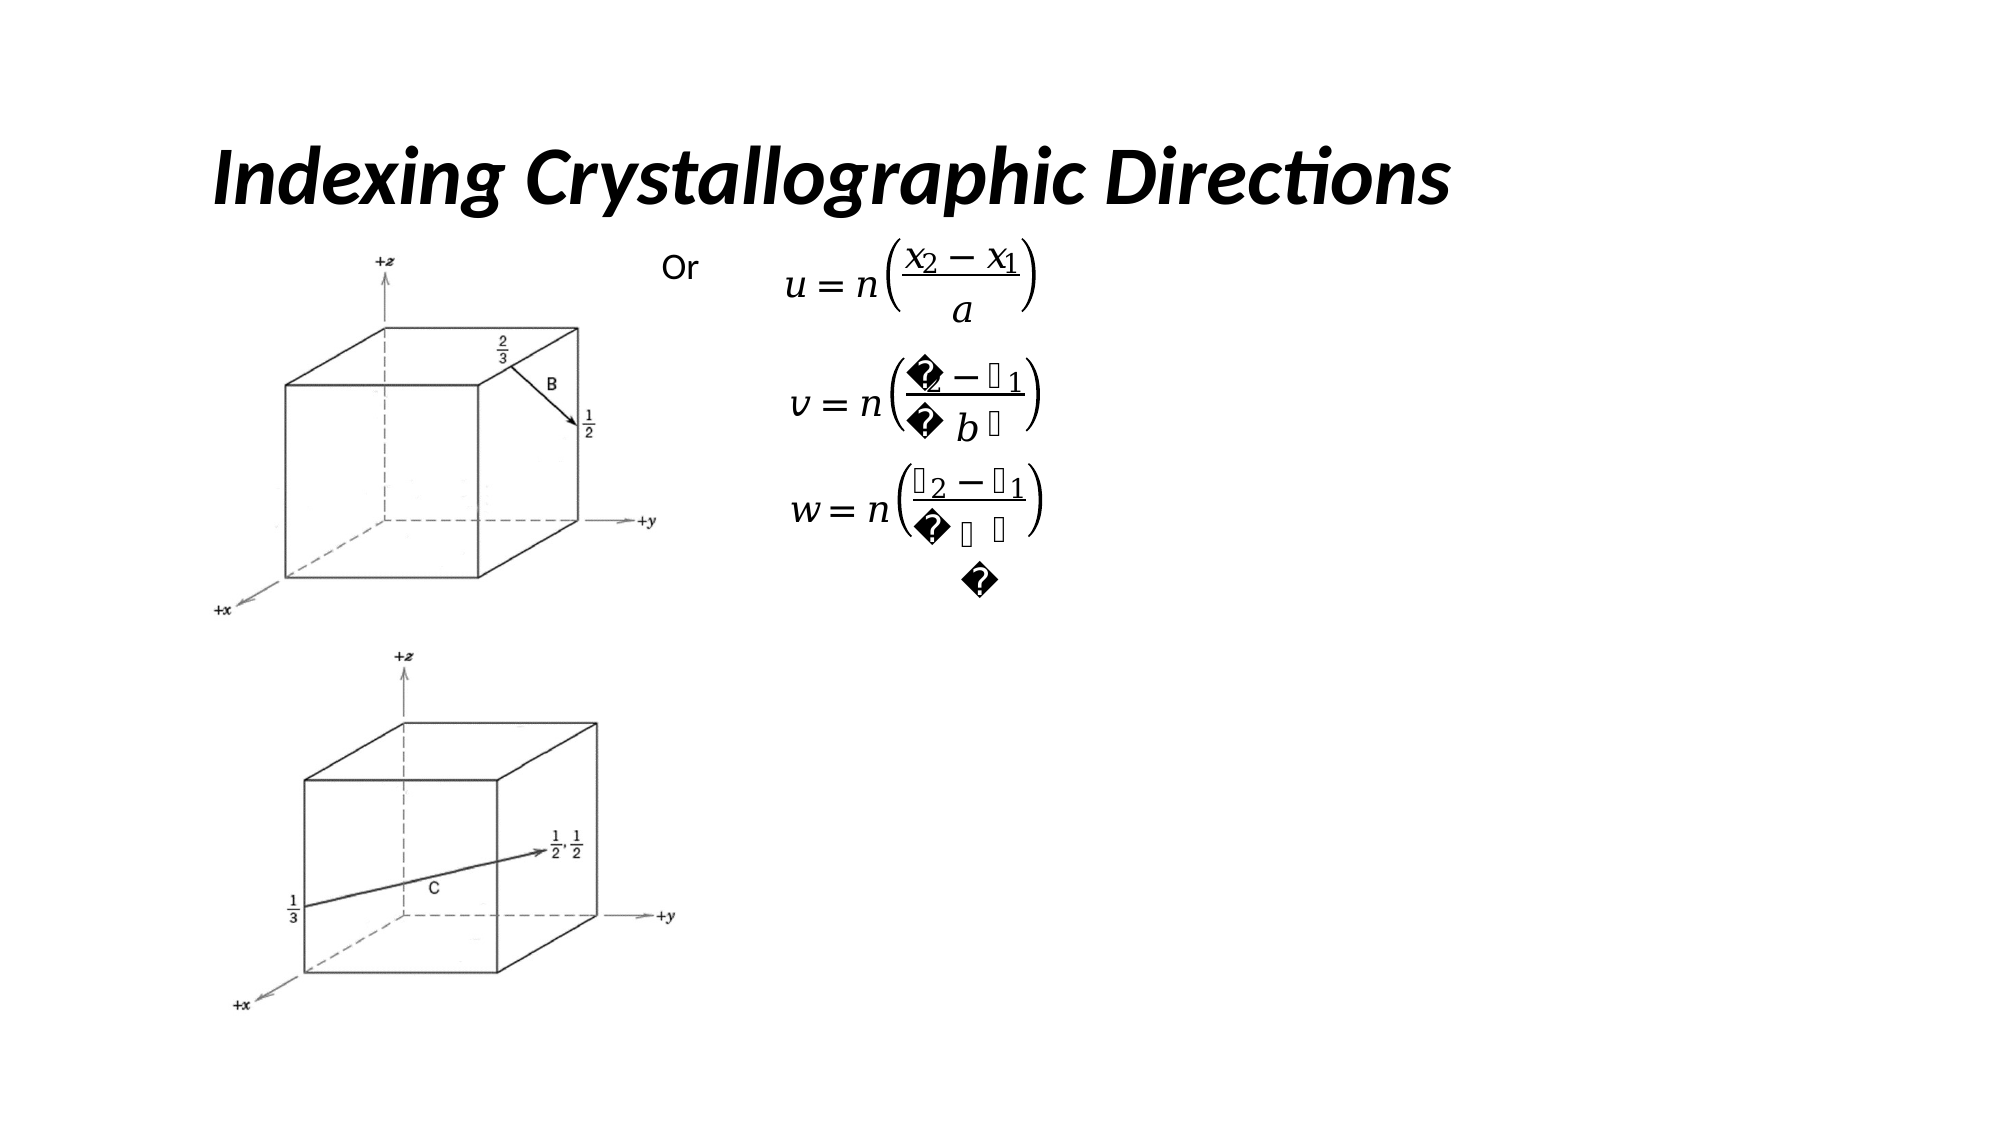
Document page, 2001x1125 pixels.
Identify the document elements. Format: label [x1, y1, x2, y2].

text_box [110, 96, 1890, 1029]
